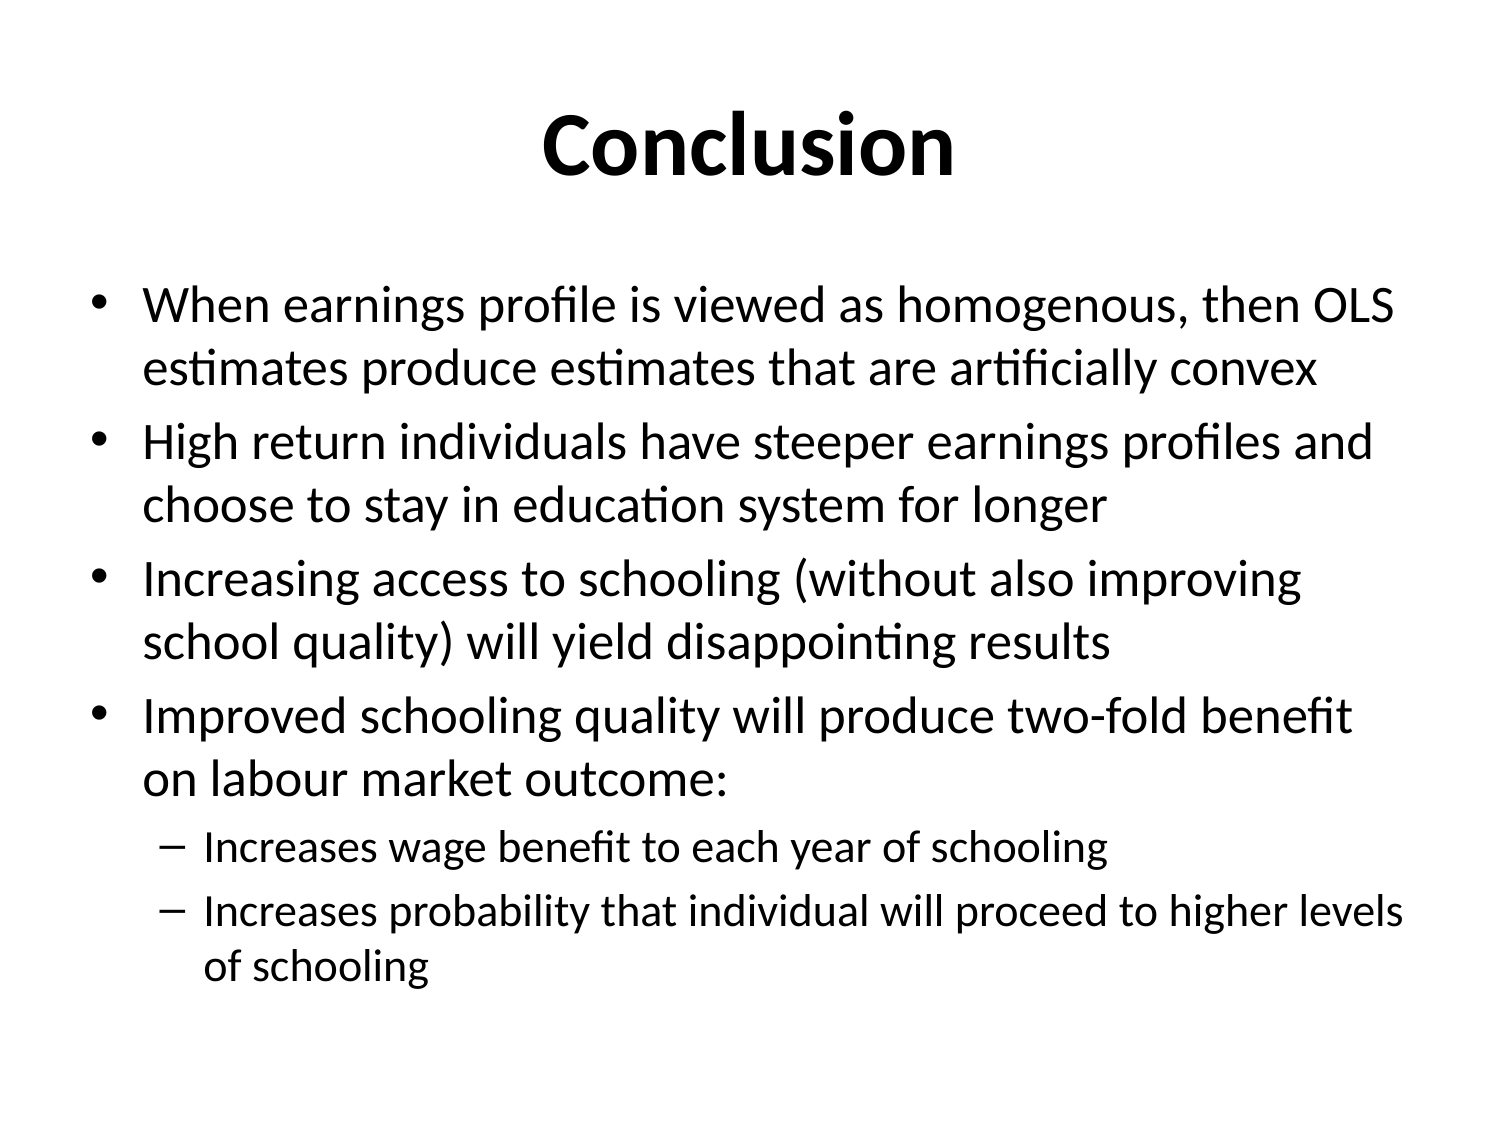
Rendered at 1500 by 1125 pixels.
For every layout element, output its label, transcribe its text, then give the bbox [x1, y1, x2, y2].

title Conclusion [75, 45, 1425, 233]
list When earnings profile is viewed as homogenous, then OLS estimates produce estimates that are artificially convex High return individuals have steeper earnings profiles and choose to stay in education system for longer Increasing access to schooling (without also improving school quality) will yield disappointing results Improved schooling quality will produce two-fold benefit on labour market outcome: Increases wage benefit to each year of schooling Increases probability that individual will proceed to higher levels of schooling [75, 262, 1425, 1059]
